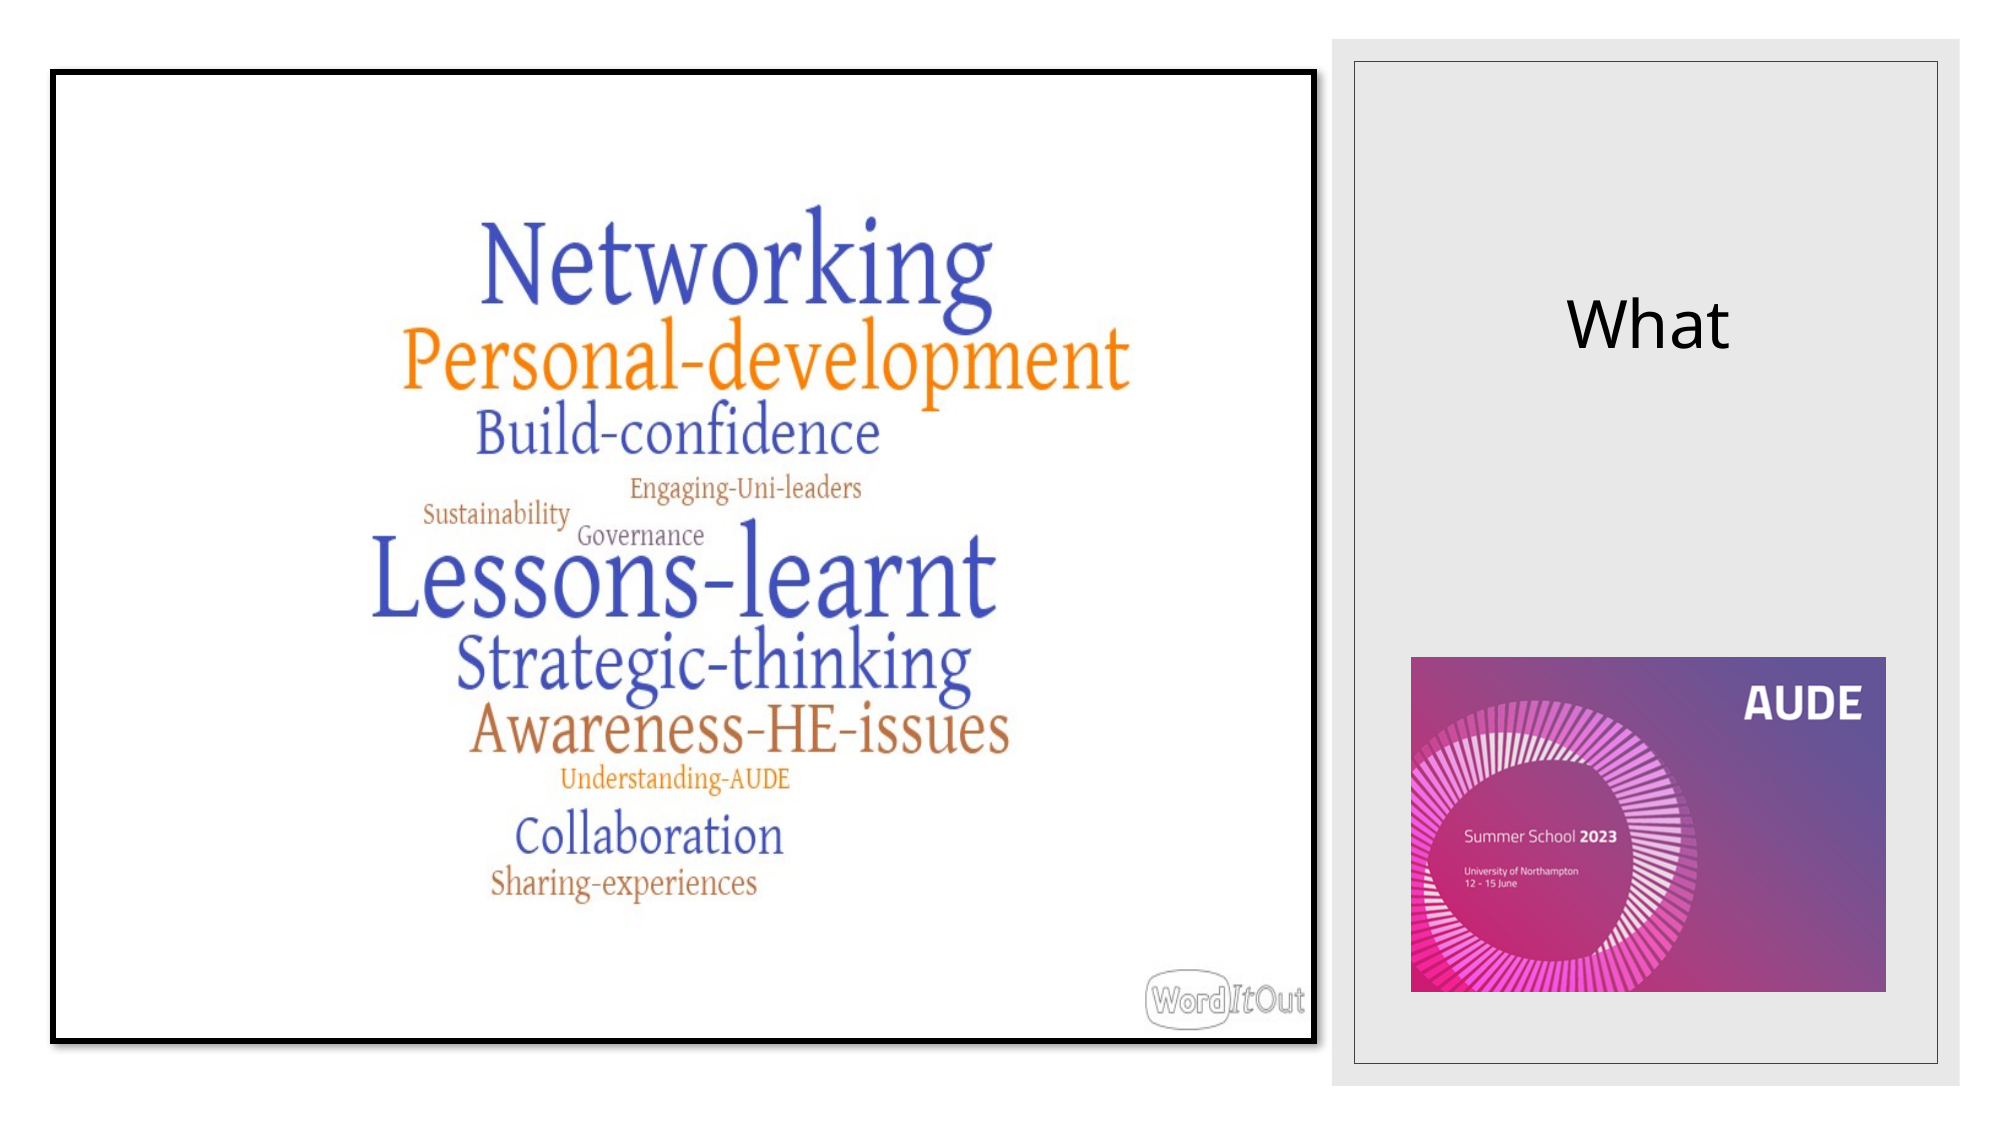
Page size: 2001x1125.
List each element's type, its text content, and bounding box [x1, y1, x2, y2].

title What [1390, 98, 1907, 369]
picture [55, 74, 1311, 1038]
picture [1411, 657, 1886, 992]
